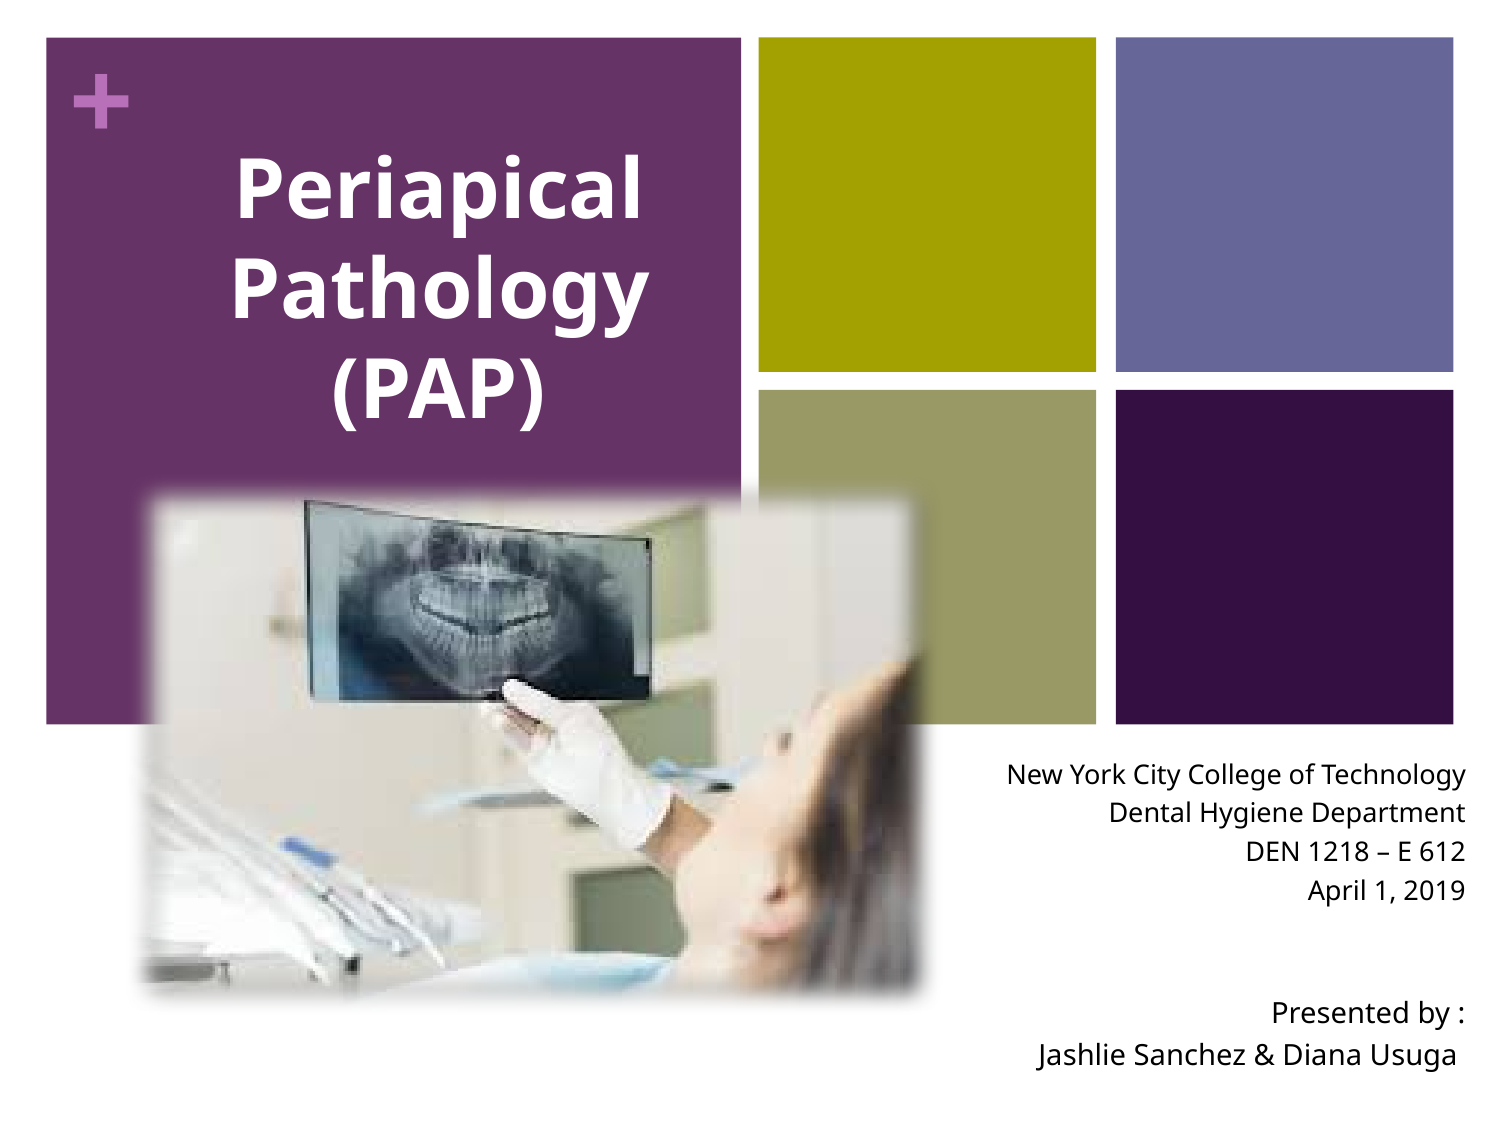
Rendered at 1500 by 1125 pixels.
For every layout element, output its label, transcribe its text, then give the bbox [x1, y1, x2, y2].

title Periapical Pathology (PAP) [126, 127, 752, 470]
picture [126, 472, 937, 1013]
subtitle New York City College of Technology Dental Hygiene Department DEN 1218 – E 612 April 1, 2019 Presented by : Jashlie Sanchez & Diana Usuga [255, 634, 1481, 1091]
